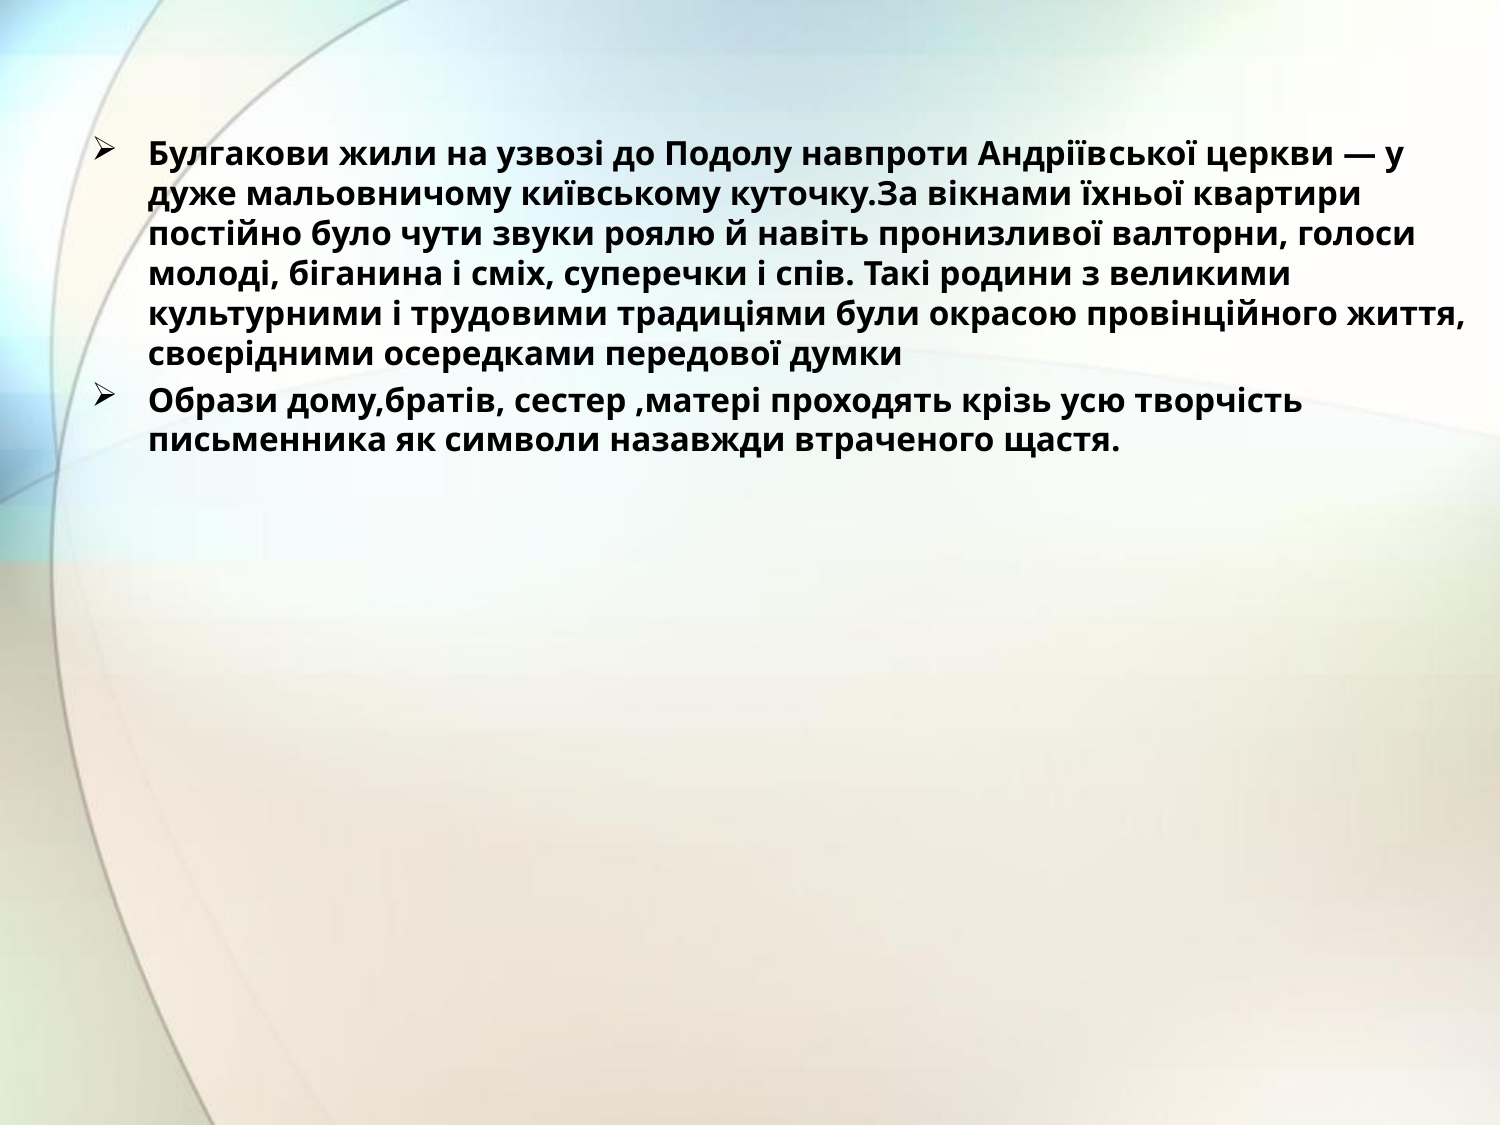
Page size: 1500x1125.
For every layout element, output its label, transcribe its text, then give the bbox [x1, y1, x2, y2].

list Булгакови жили на узвозі до Подолу навпроти Андріїв­ської церкви — у дуже мальовничому київському куточку.За вікнами їхньої квартири постійно було чути звуки роялю й навіть пронизливої валторни, голоси молоді, біганина і сміх, суперечки і спів. Такі родини з великими культурними і трудо­вими традиціями були окрасою провінційного життя, своєрід­ними осередками передової думки Образи дому,братів, сестер ,матері проходять крізь усю творчість письменника як символи назавжди втраченого щастя. [76, 125, 1500, 1063]
picture [0, 0, 1500, 1125]
